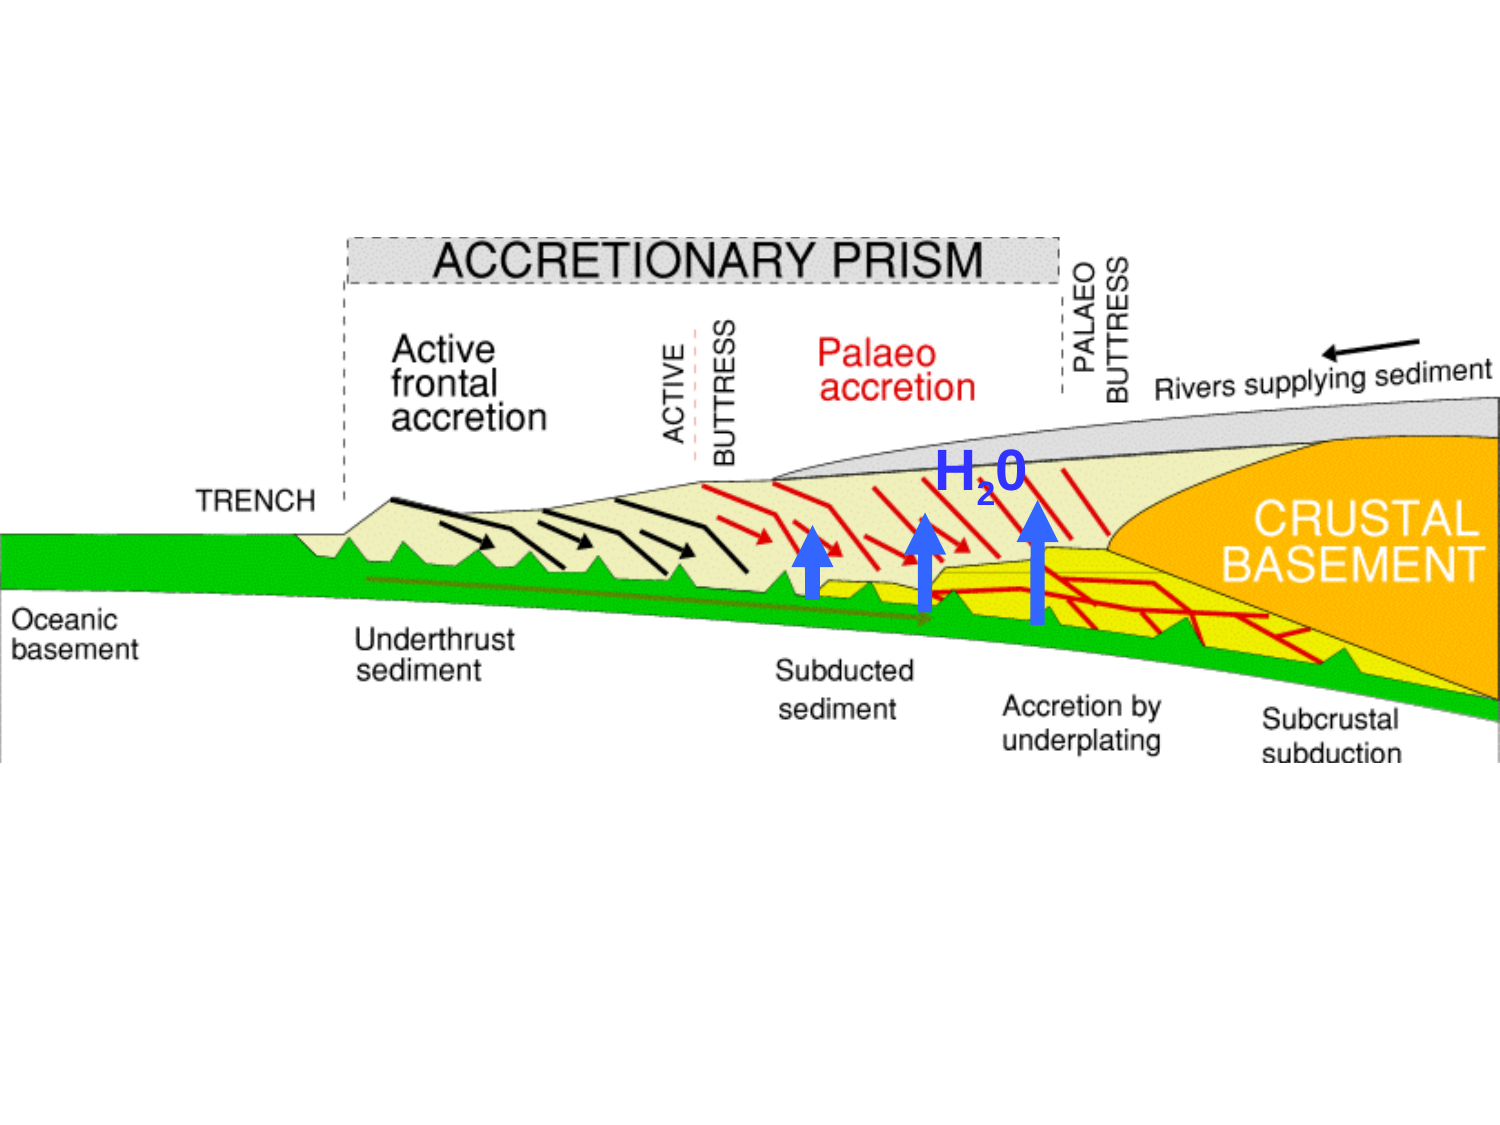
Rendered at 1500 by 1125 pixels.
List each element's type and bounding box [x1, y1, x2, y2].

picture [0, 237, 1500, 763]
